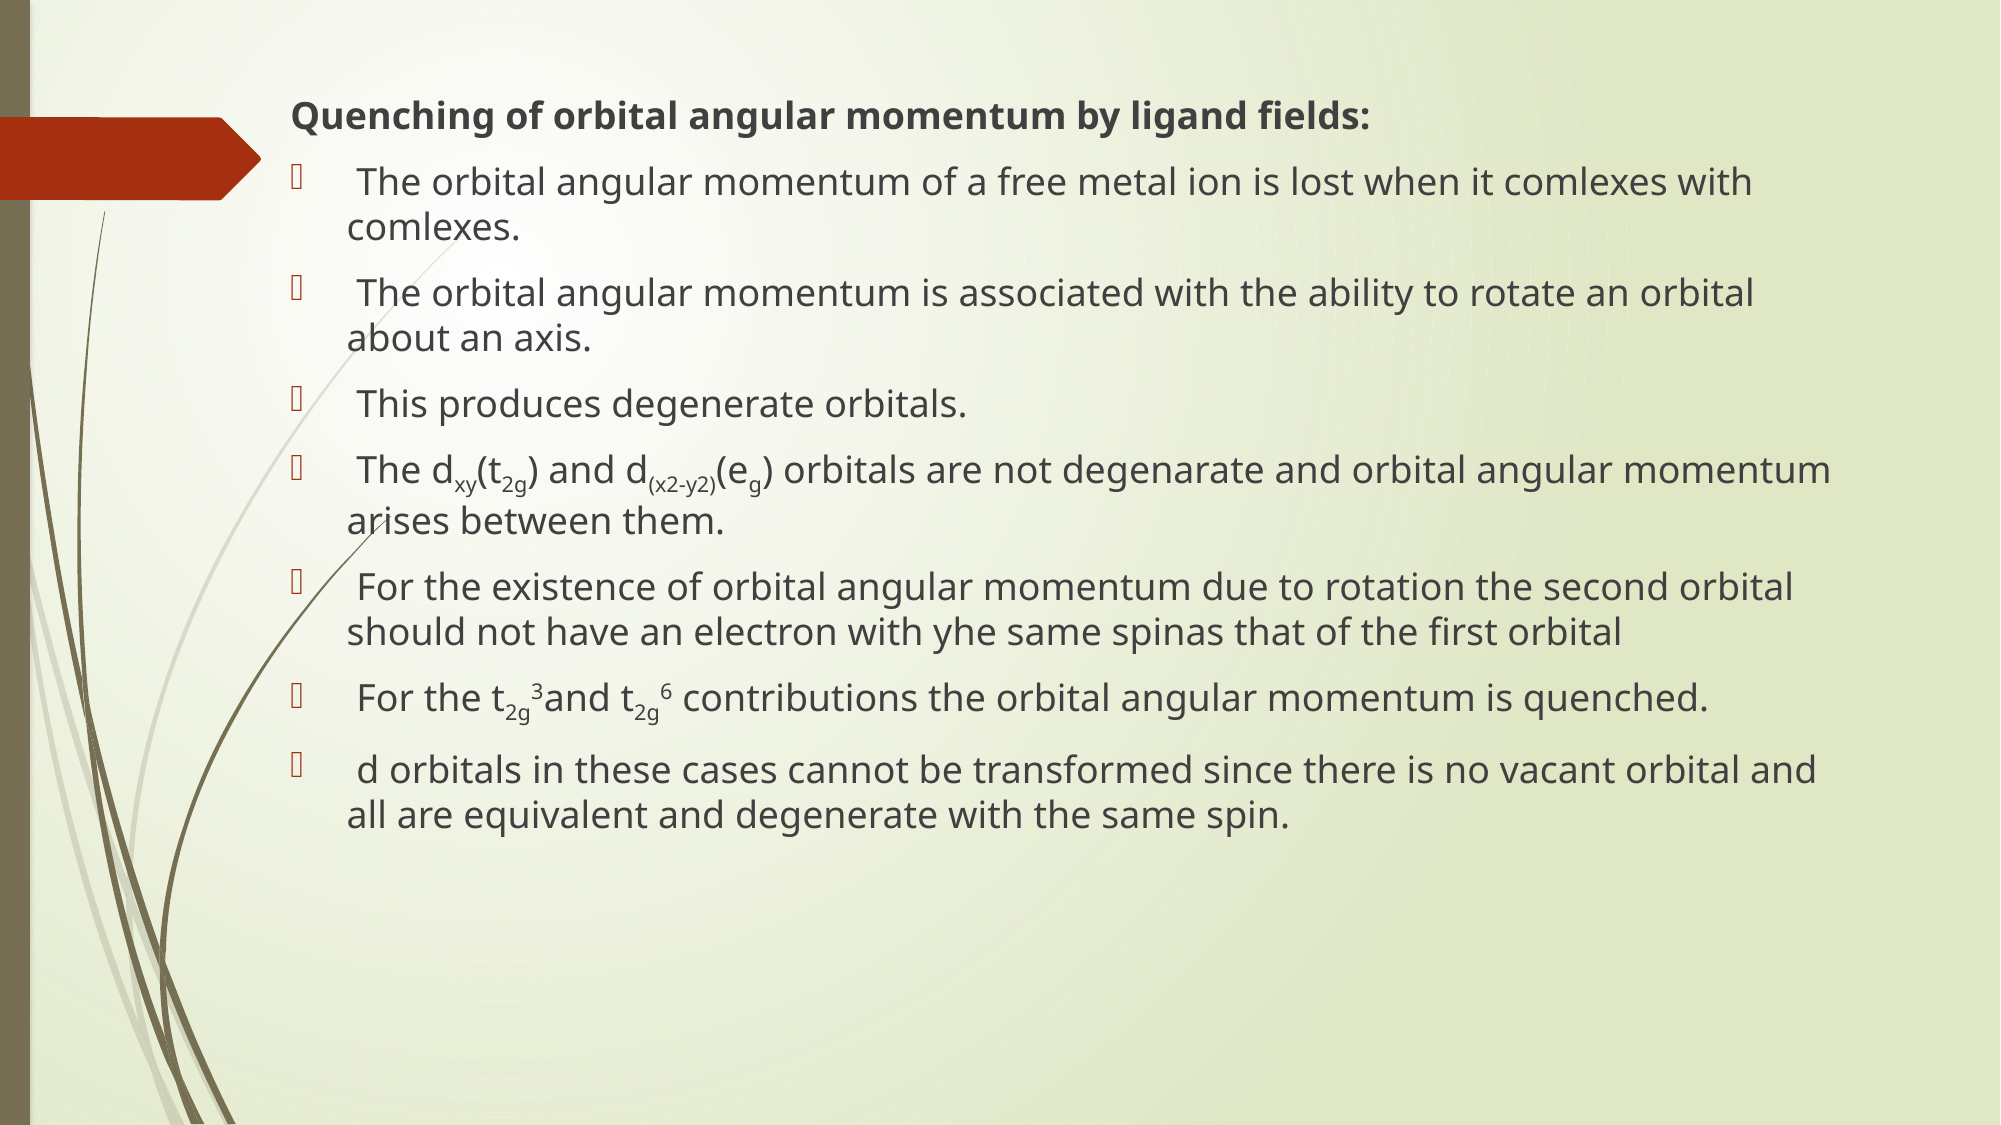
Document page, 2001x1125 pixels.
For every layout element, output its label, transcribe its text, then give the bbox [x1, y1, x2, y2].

list Quenching of orbital angular momentum by ligand fields: The orbital angular momentum of a free metal ion is lost when it comlexes with comlexes. The orbital angular momentum is associated with the ability to rotate an orbital about an axis. This produces degenerate orbitals. The dxy(t2g) and d(x2-y2)(eg) orbitals are not degenarate and orbital angular momentum arises between them. For the existence of orbital angular momentum due to rotation the second orbital should not have an electron with yhe same spinas that of the first orbital For the t2g3and t2g6 contributions the orbital angular momentum is quenched. d orbitals in these cases cannot be transformed since there is no vacant orbital and all are equivalent and degenerate with the same spin. [275, 84, 1863, 1014]
